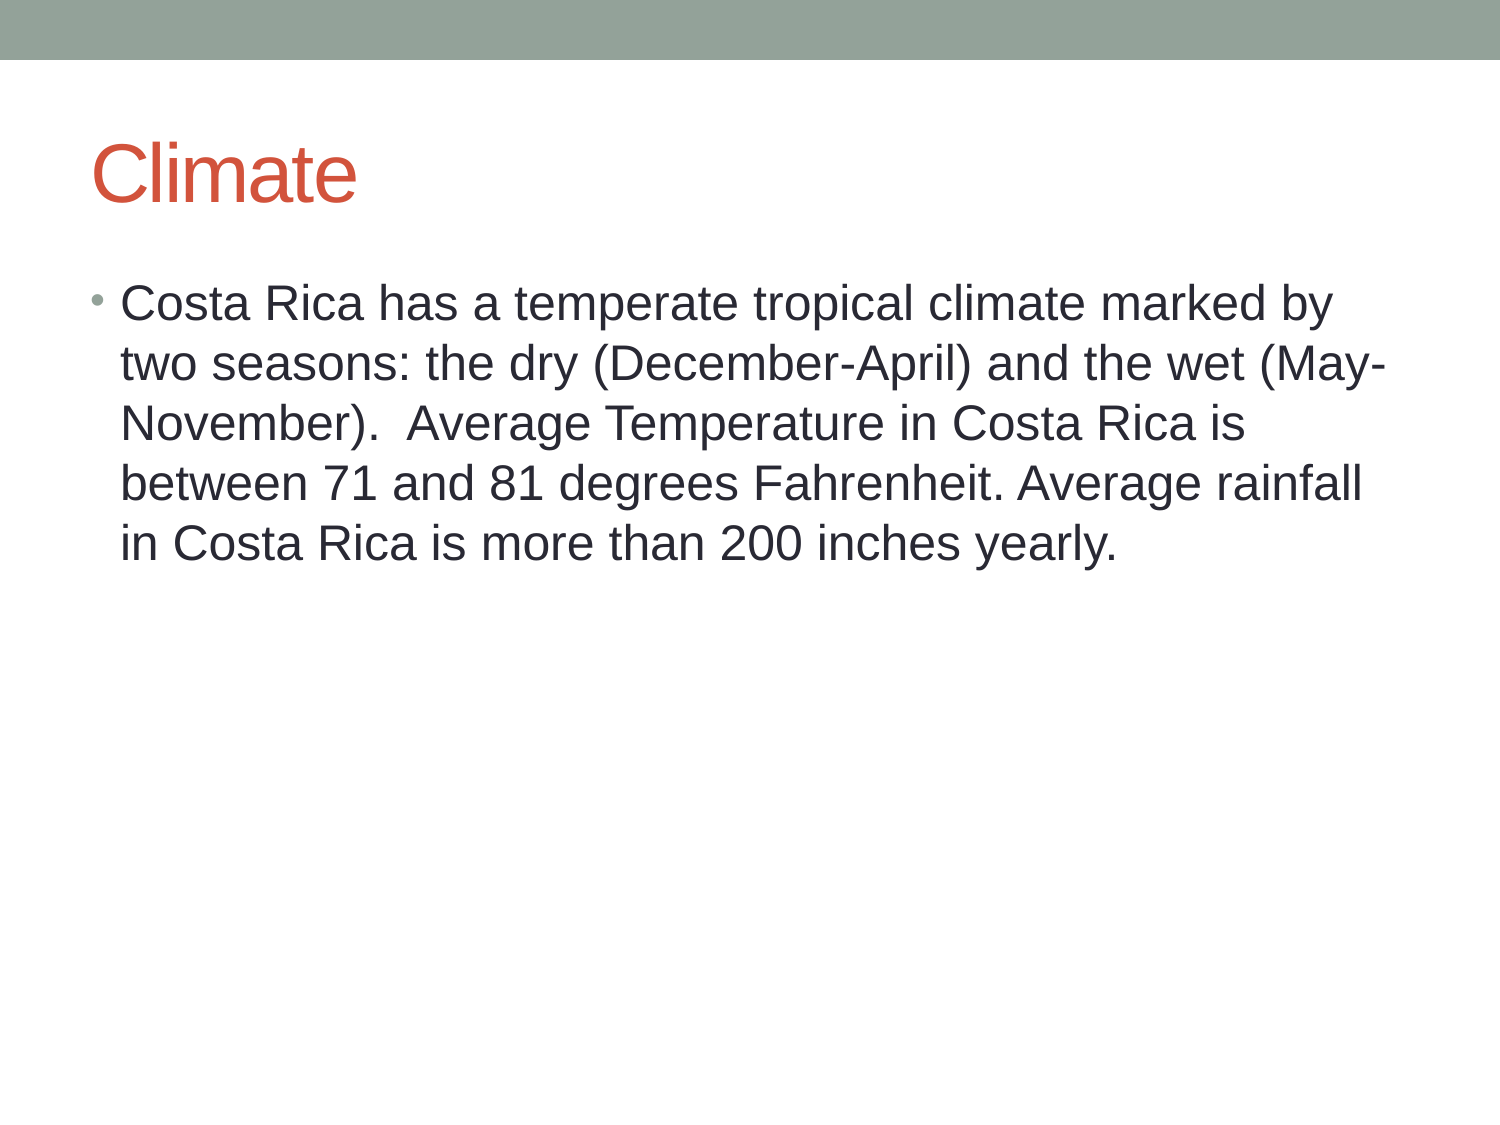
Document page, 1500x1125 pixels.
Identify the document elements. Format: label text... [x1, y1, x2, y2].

title Climate [75, 87, 1425, 250]
list Costa Rica has a temperate tropical climate marked by two seasons: the dry (December-April) and the wet (May-November). Average Temperature in Costa Rica is between 71 and 81 degrees Fahrenheit. Average rainfall in Costa Rica is more than 200 inches yearly. [75, 262, 1425, 1063]
